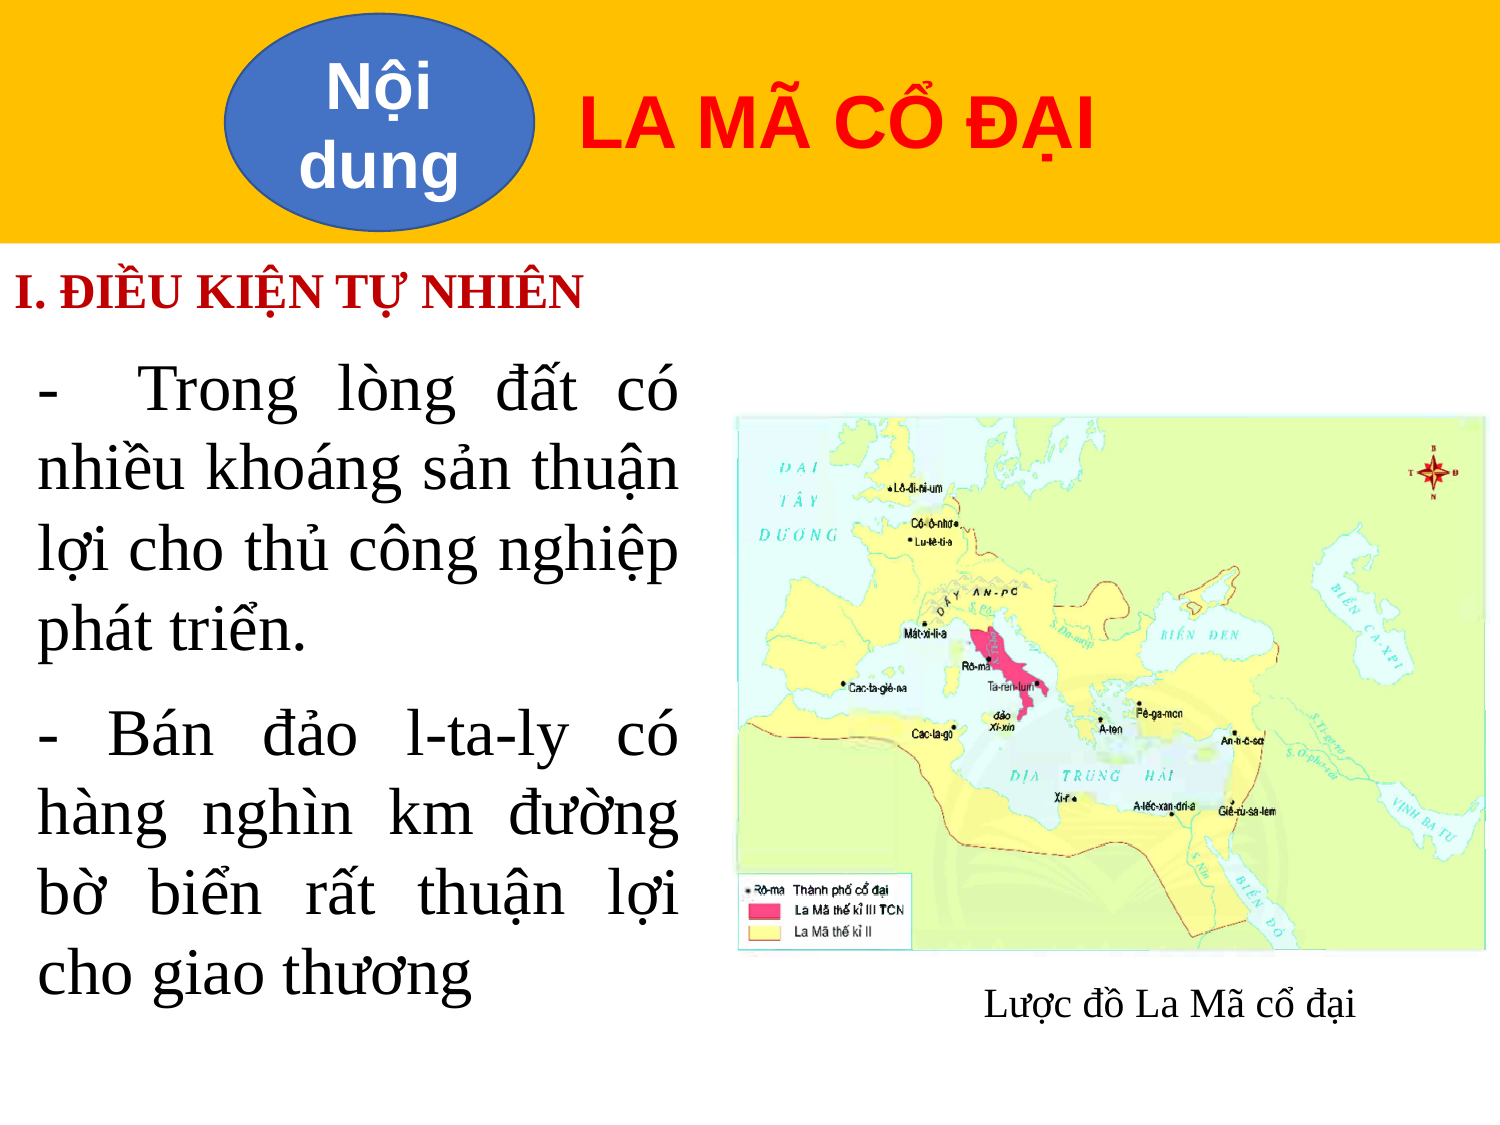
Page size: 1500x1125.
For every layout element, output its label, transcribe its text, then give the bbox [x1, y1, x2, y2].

text_box - Trong lòng đất có nhiều khoáng sản thuận lợi cho thủ công nghiệp phát triển. - Bán đảo l-ta-ly có hàng nghìn km đường bờ biển rất thuận lợi cho giao thương [22, 336, 696, 1016]
text_box Nội dung [223, 12, 536, 233]
text_box [0, 0, 1500, 244]
text_box I. ĐIỀU KIỆN TỰ NHIÊN [0, 250, 654, 326]
text_box Lược đồ La Mã cổ đại [968, 968, 1423, 1034]
picture [732, 412, 1491, 957]
text_box LA MÃ CỔ ĐẠI [563, 65, 1401, 171]
